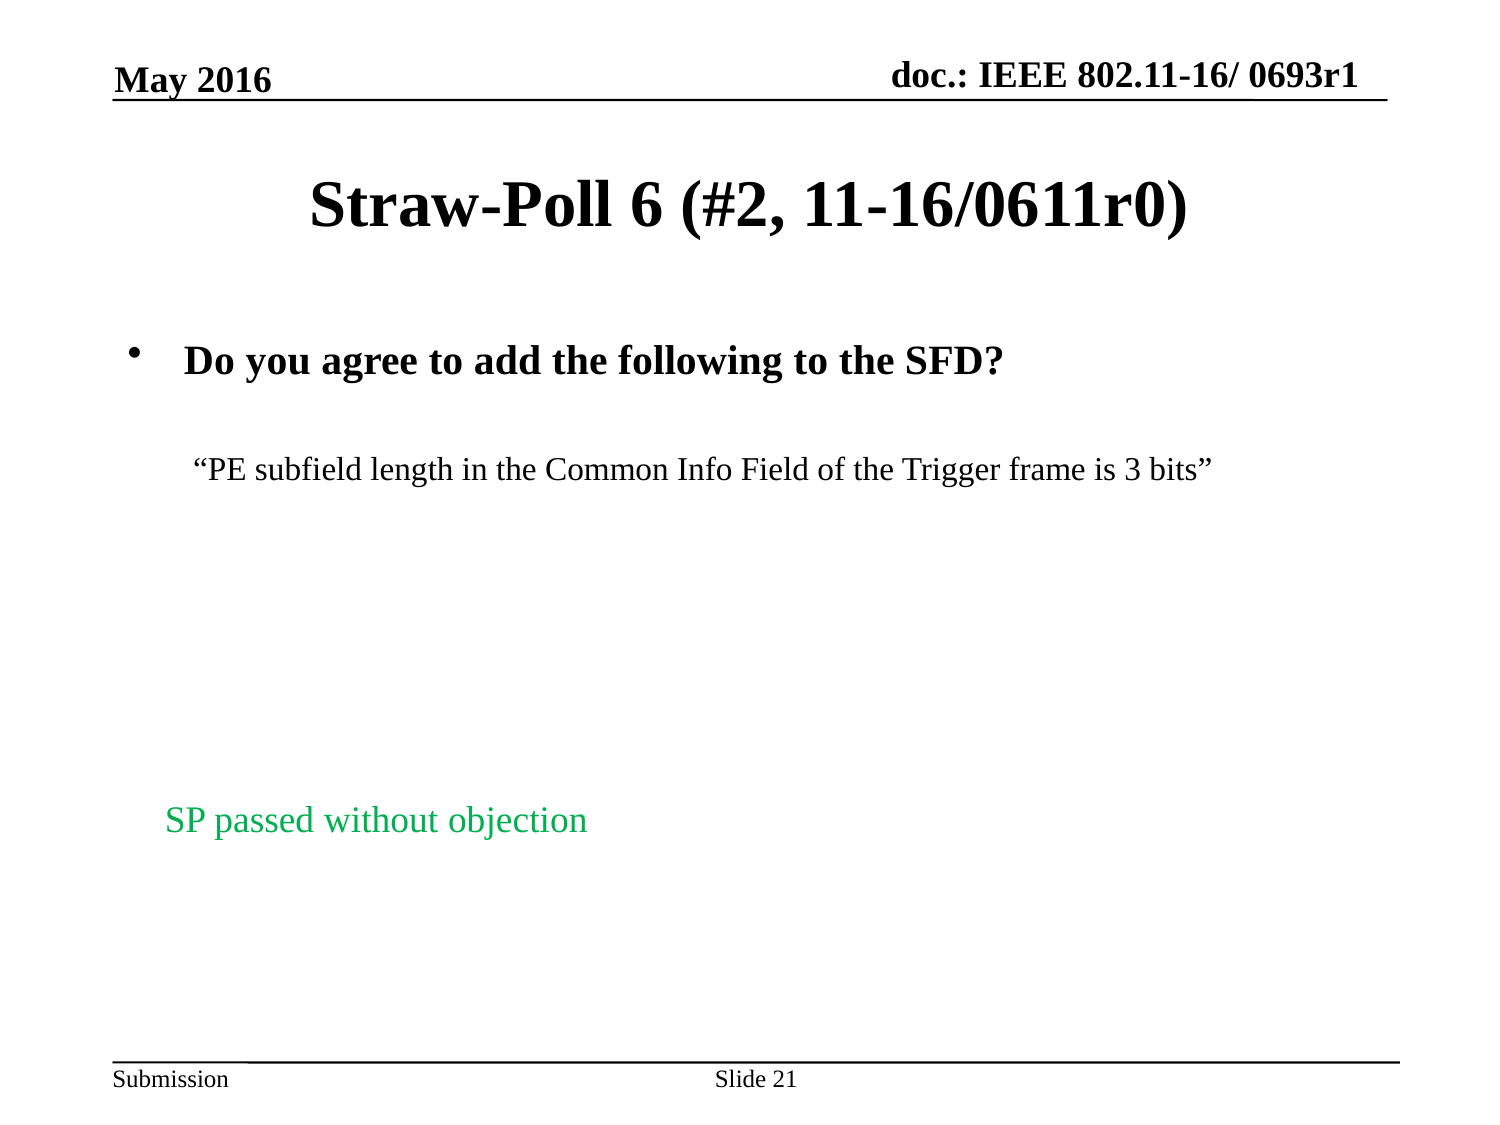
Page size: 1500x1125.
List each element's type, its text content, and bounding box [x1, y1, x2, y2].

title Straw-Poll 6 (#2, 11-16/0611r0) [112, 112, 1388, 288]
text_box SP passed without objection [150, 787, 713, 848]
slide_number Slide 21 [712, 1061, 800, 1093]
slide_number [114, 54, 274, 101]
list Do you agree to add the following to the SFD? “PE subfield length in the Common Info Field of the Trigger frame is 3 bits” [112, 324, 1388, 1000]
